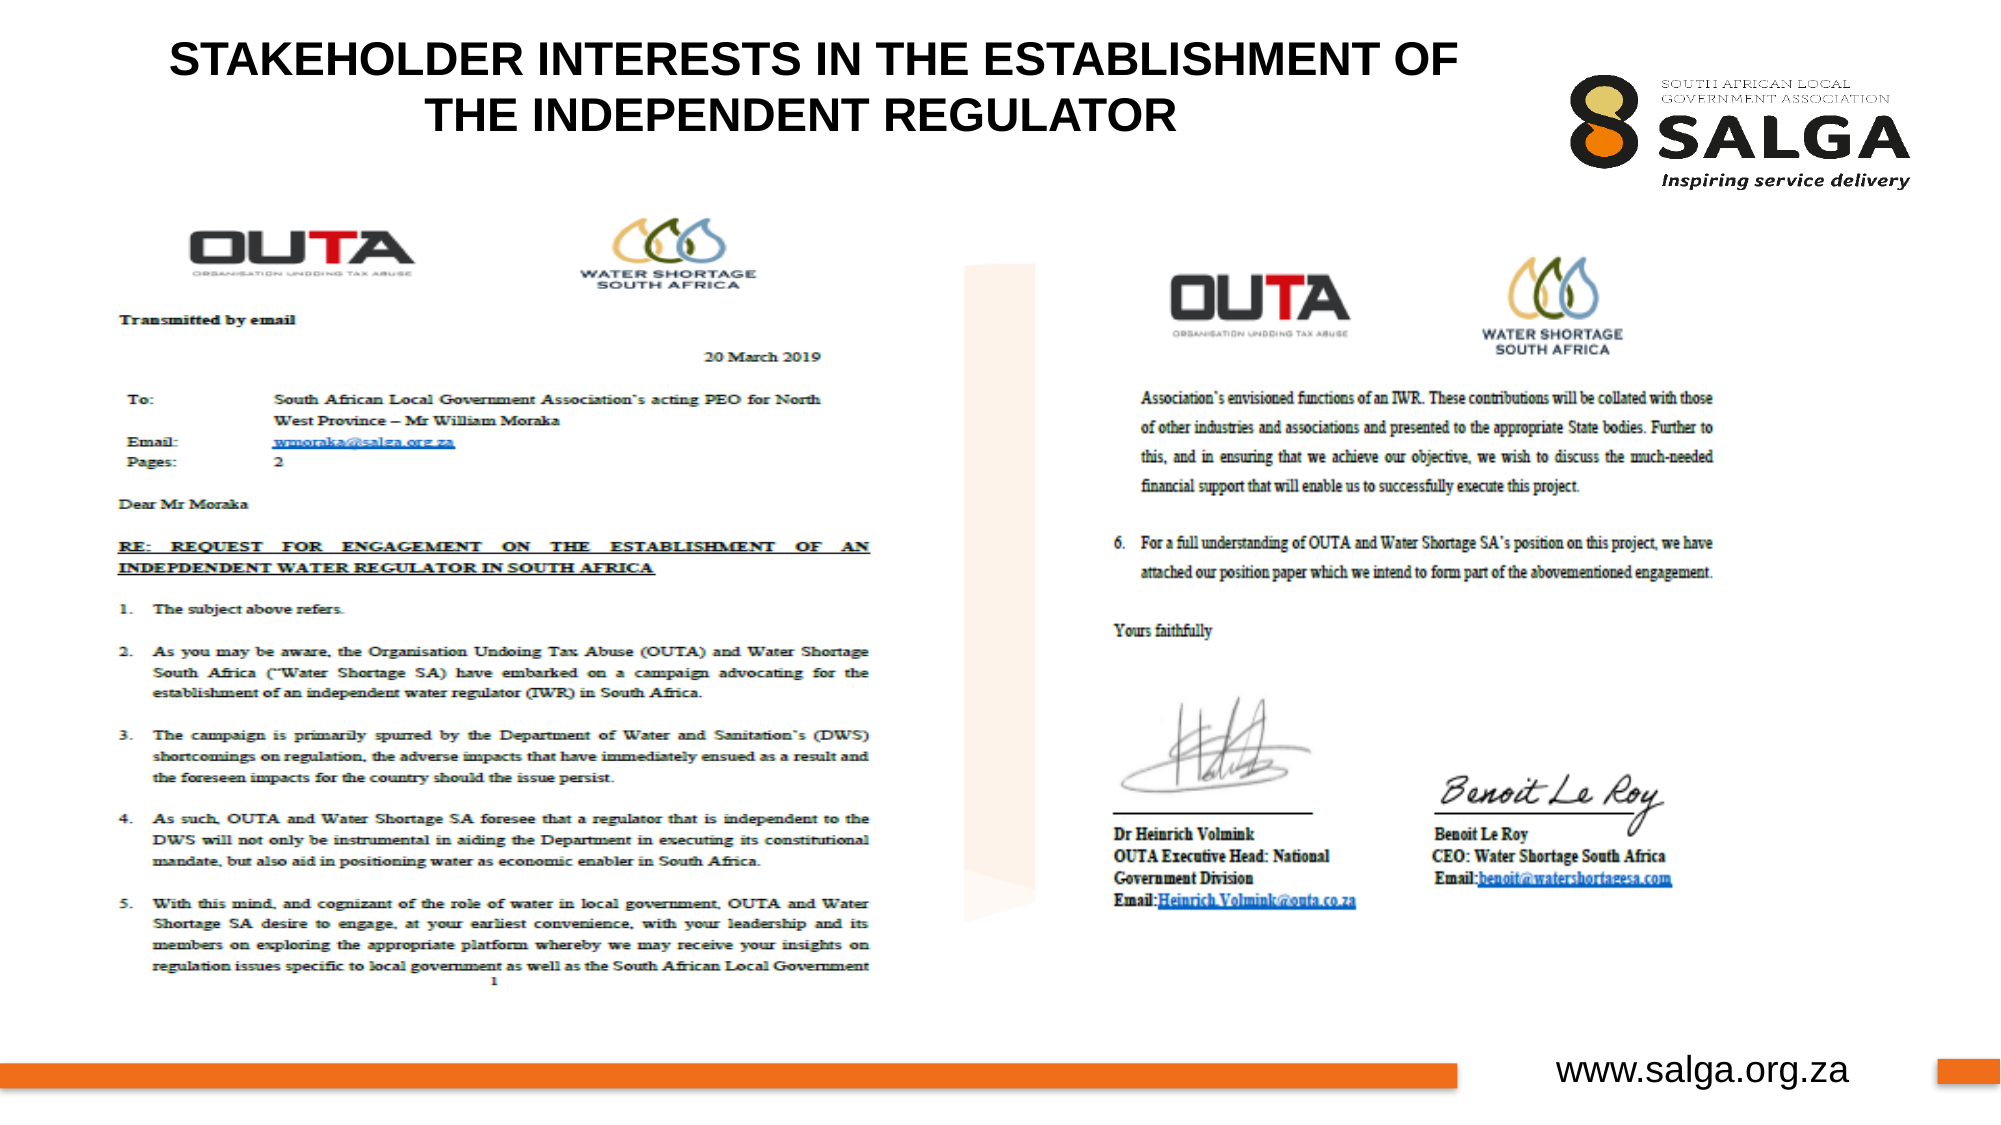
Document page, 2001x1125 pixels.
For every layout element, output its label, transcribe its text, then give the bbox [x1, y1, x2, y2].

picture [20, 184, 1790, 1044]
picture [1562, 69, 1919, 198]
title STAKEHOLDER INTERESTS IN THE ESTABLISHMENT OF THE INDEPENDENT REGULATOR [114, 19, 1515, 150]
